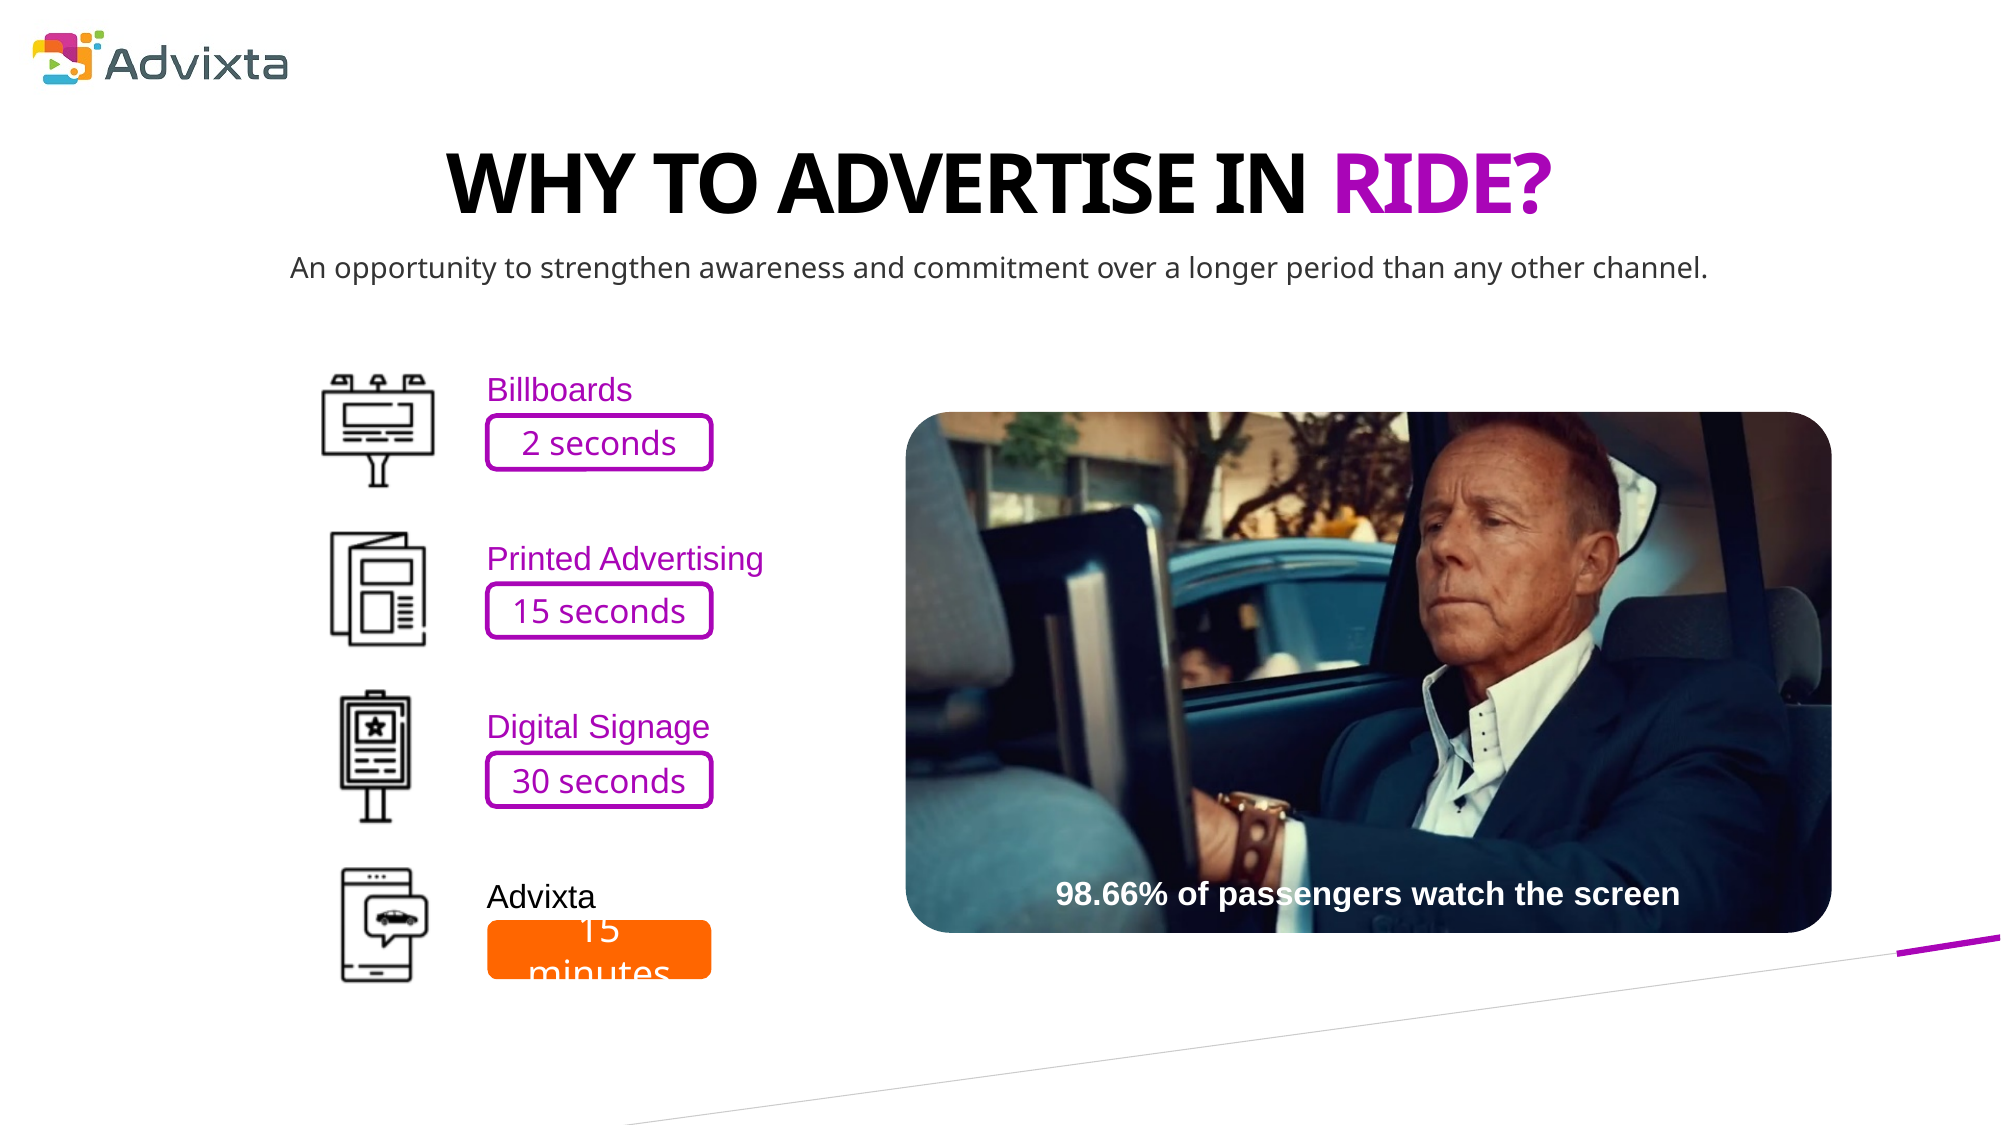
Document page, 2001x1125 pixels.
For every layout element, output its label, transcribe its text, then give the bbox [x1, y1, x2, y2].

text_box An opportunity to strengthen awareness and commitment over a longer period than any other channel. [233, 235, 1767, 292]
title WHY TO ADVERTISE IN RIDE? [125, 117, 1875, 287]
picture [299, 341, 471, 1031]
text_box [471, 522, 801, 638]
picture [905, 411, 1832, 933]
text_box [471, 352, 712, 470]
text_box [471, 690, 737, 807]
picture [19, 19, 300, 95]
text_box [471, 859, 737, 980]
